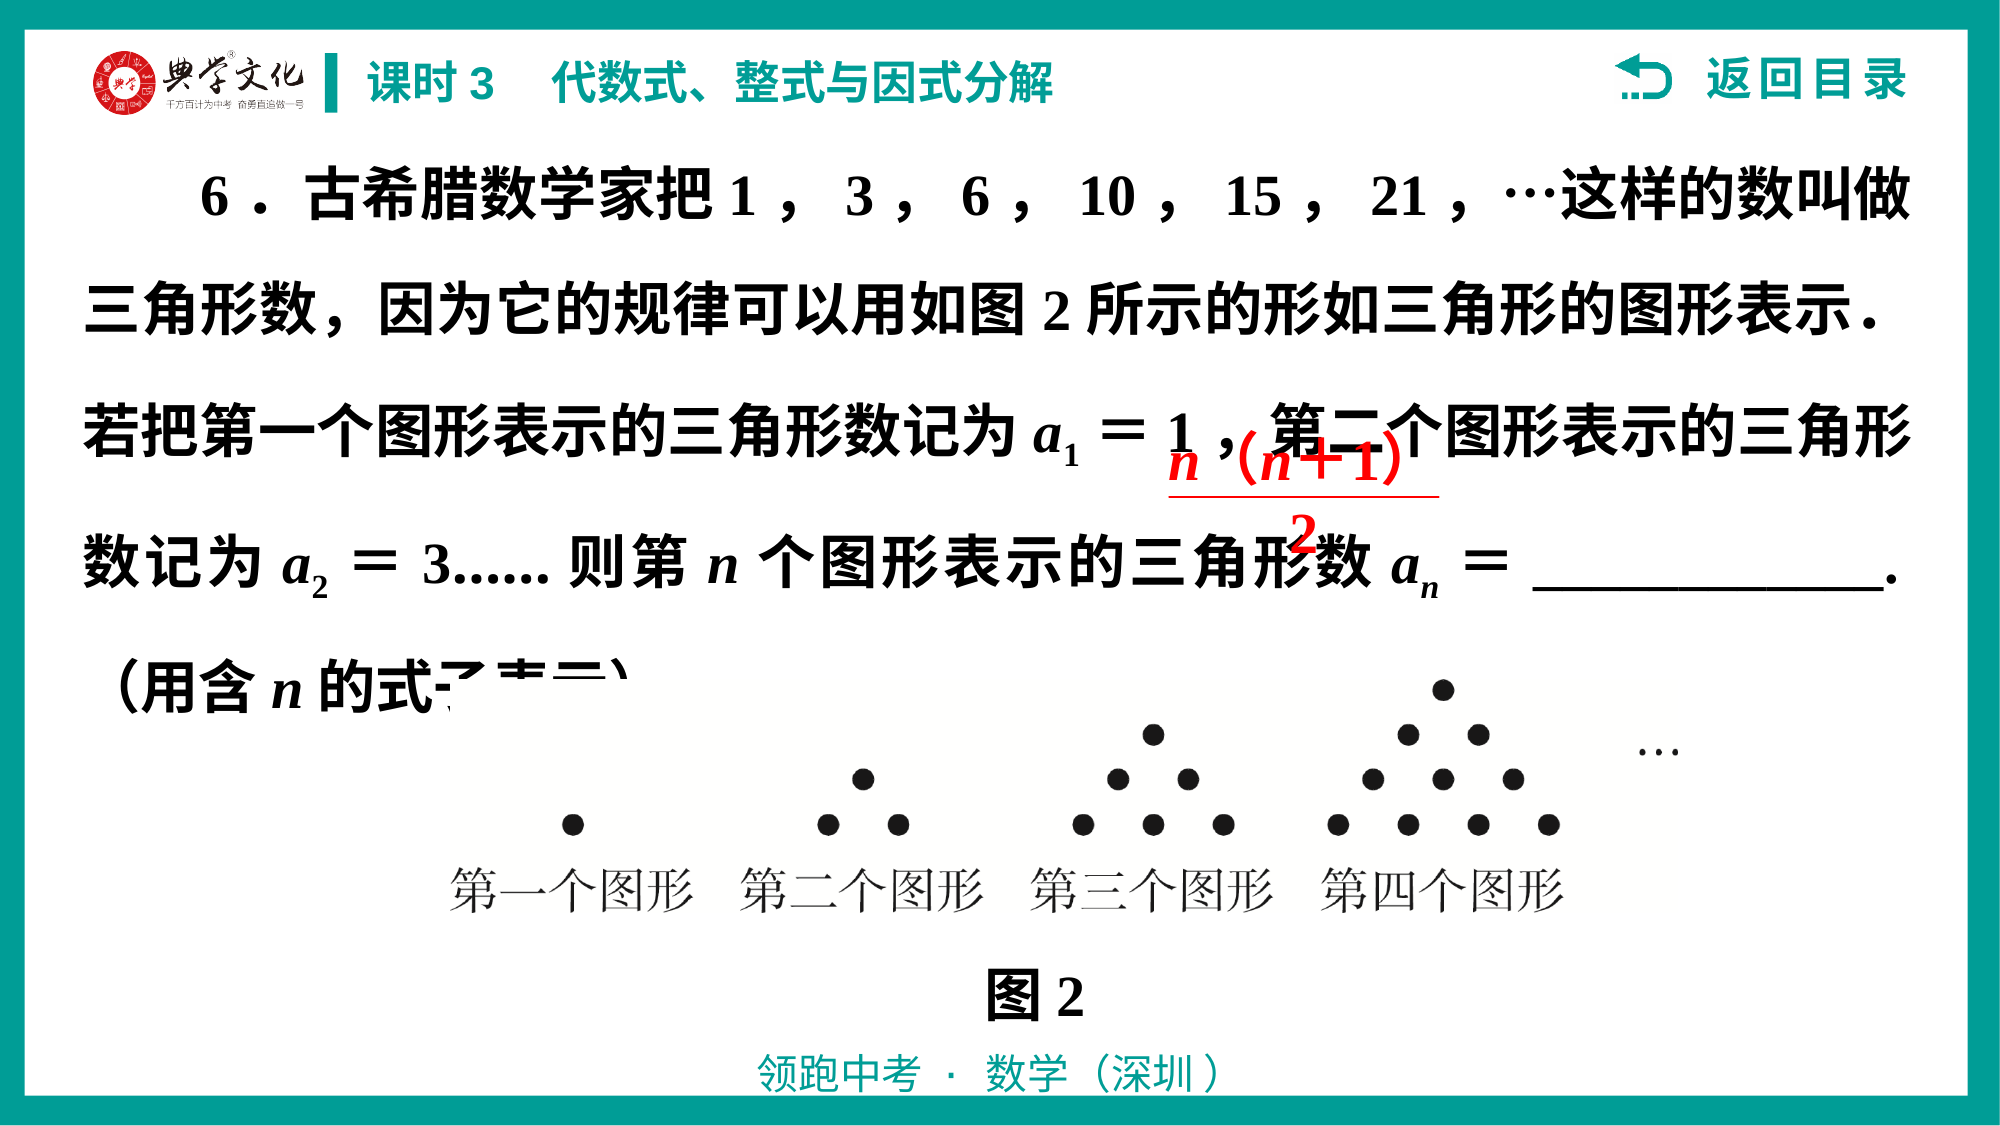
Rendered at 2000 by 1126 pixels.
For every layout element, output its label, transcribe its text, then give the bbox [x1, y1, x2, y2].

list 6．古希腊数学家把1，3，6，10，15，21，…这样的数叫做三角形数，因为它的规律可以用如图2所示的形如三角形的图形表示．若把第一个图形表示的三角形数记为a1＝1，第二个图形表示的三角形数记为a2＝3……则第n个图形表示的三角形数an＝____________.（用含n的式子表示） [67, 103, 1928, 687]
picture [1614, 53, 1672, 103]
text_box 图2 [969, 950, 1101, 1036]
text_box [1051, 413, 2000, 576]
picture [450, 679, 1678, 913]
picture [93, 50, 304, 103]
